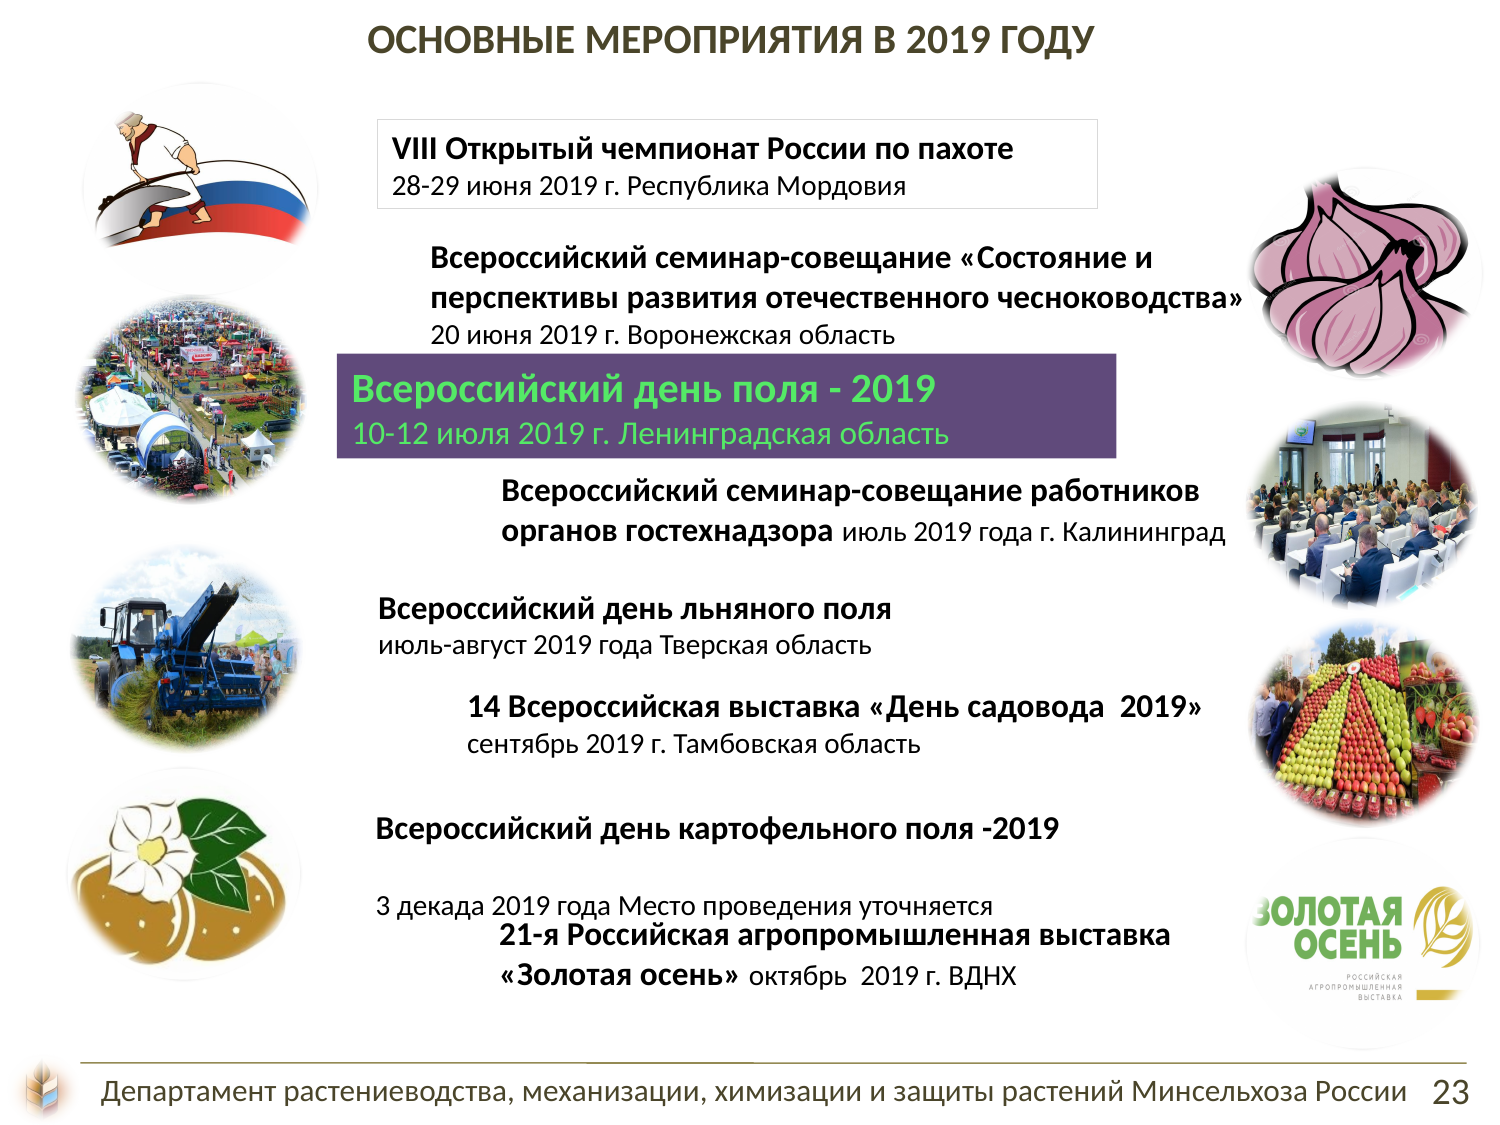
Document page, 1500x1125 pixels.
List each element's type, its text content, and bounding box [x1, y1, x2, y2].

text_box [67, 541, 481, 756]
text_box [72, 292, 1117, 507]
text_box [65, 766, 479, 982]
text_box ОСНОВНЫЕ МЕРОПРИЯТИЯ В 2019 ГОДУ [41, 4, 1431, 70]
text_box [452, 615, 1483, 830]
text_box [415, 166, 1484, 381]
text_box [486, 398, 1481, 613]
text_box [81, 81, 1098, 290]
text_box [484, 837, 1482, 1051]
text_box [0, 1047, 1491, 1125]
